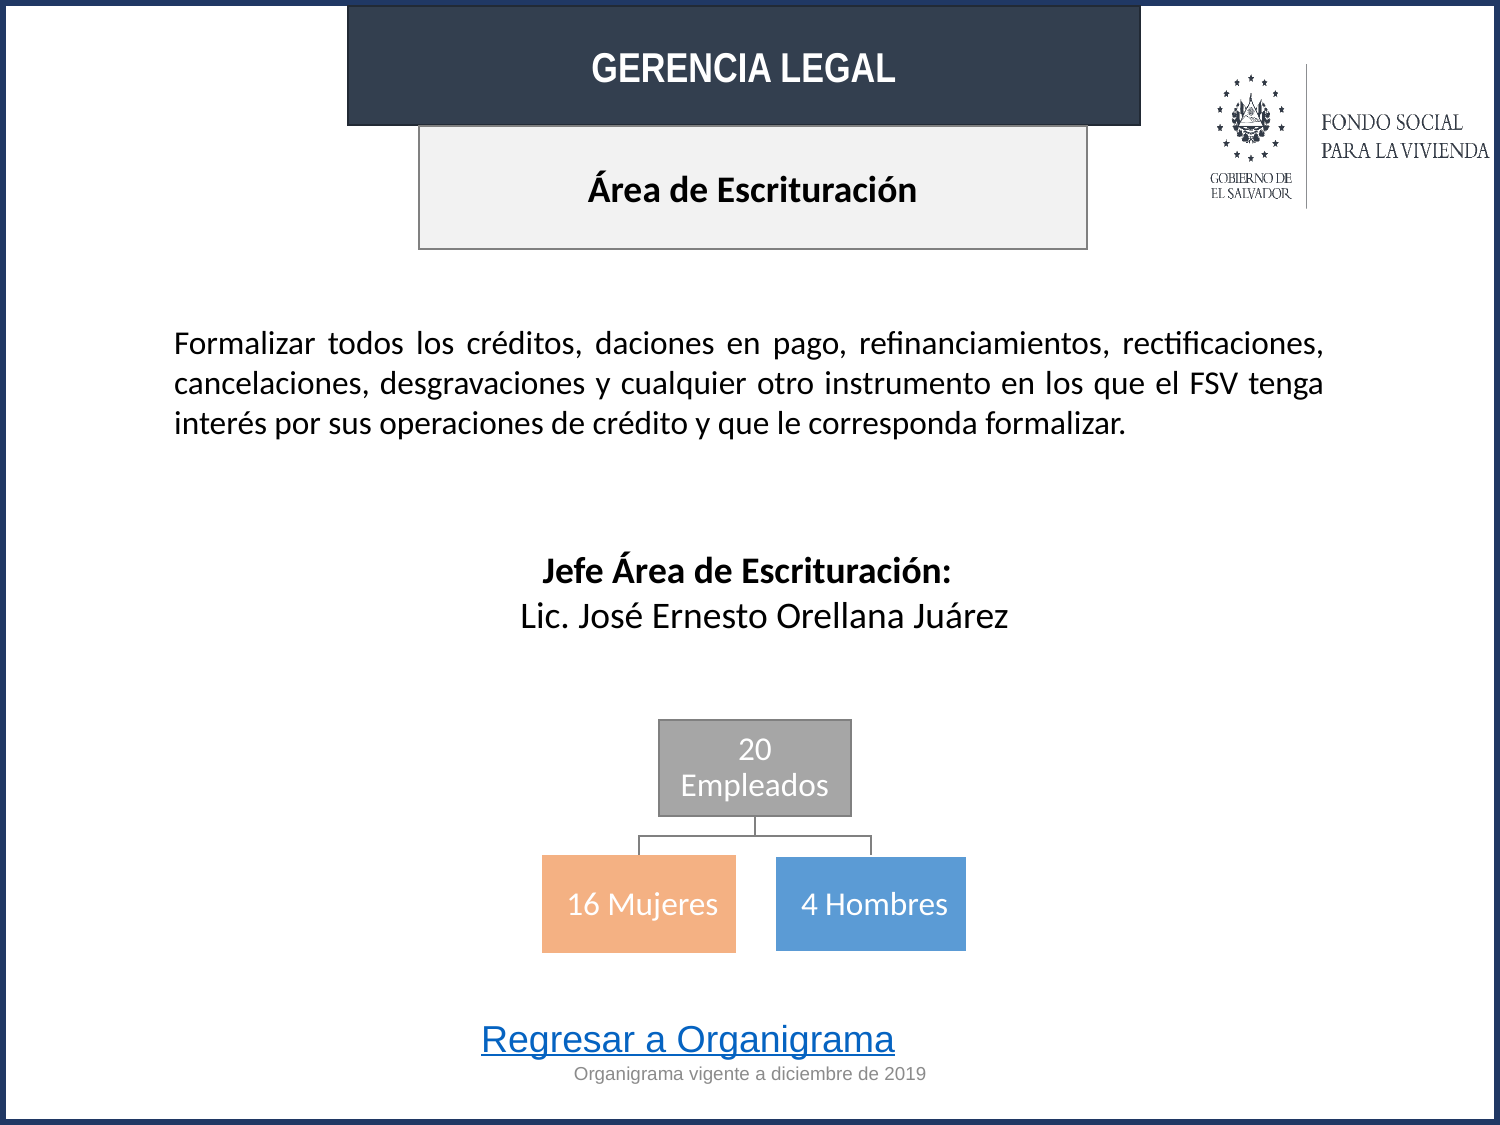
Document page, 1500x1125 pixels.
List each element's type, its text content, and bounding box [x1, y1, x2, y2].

picture [1190, 2, 1498, 304]
text_box GERENCIA LEGAL [347, 5, 1141, 126]
text_box Área de Escrituración [418, 125, 1088, 250]
text_box Regresar a Organigrama [466, 1007, 957, 1067]
text_box Jefe Área de Escrituración: Lic. José Ernesto Orellana Juárez [425, 538, 1105, 644]
text_box Formalizar todos los créditos, daciones en pago, refinanciamientos, rectificaciones, cancelaciones, desgravaciones y cualquier otro instrumento en los que el FSV tenga interés por sus operaciones de crédito y que le corresponda formalizar. [159, 313, 1341, 449]
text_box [507, 720, 1002, 953]
footer Organigrama vigente a diciembre de 2019 [496, 1042, 1004, 1103]
